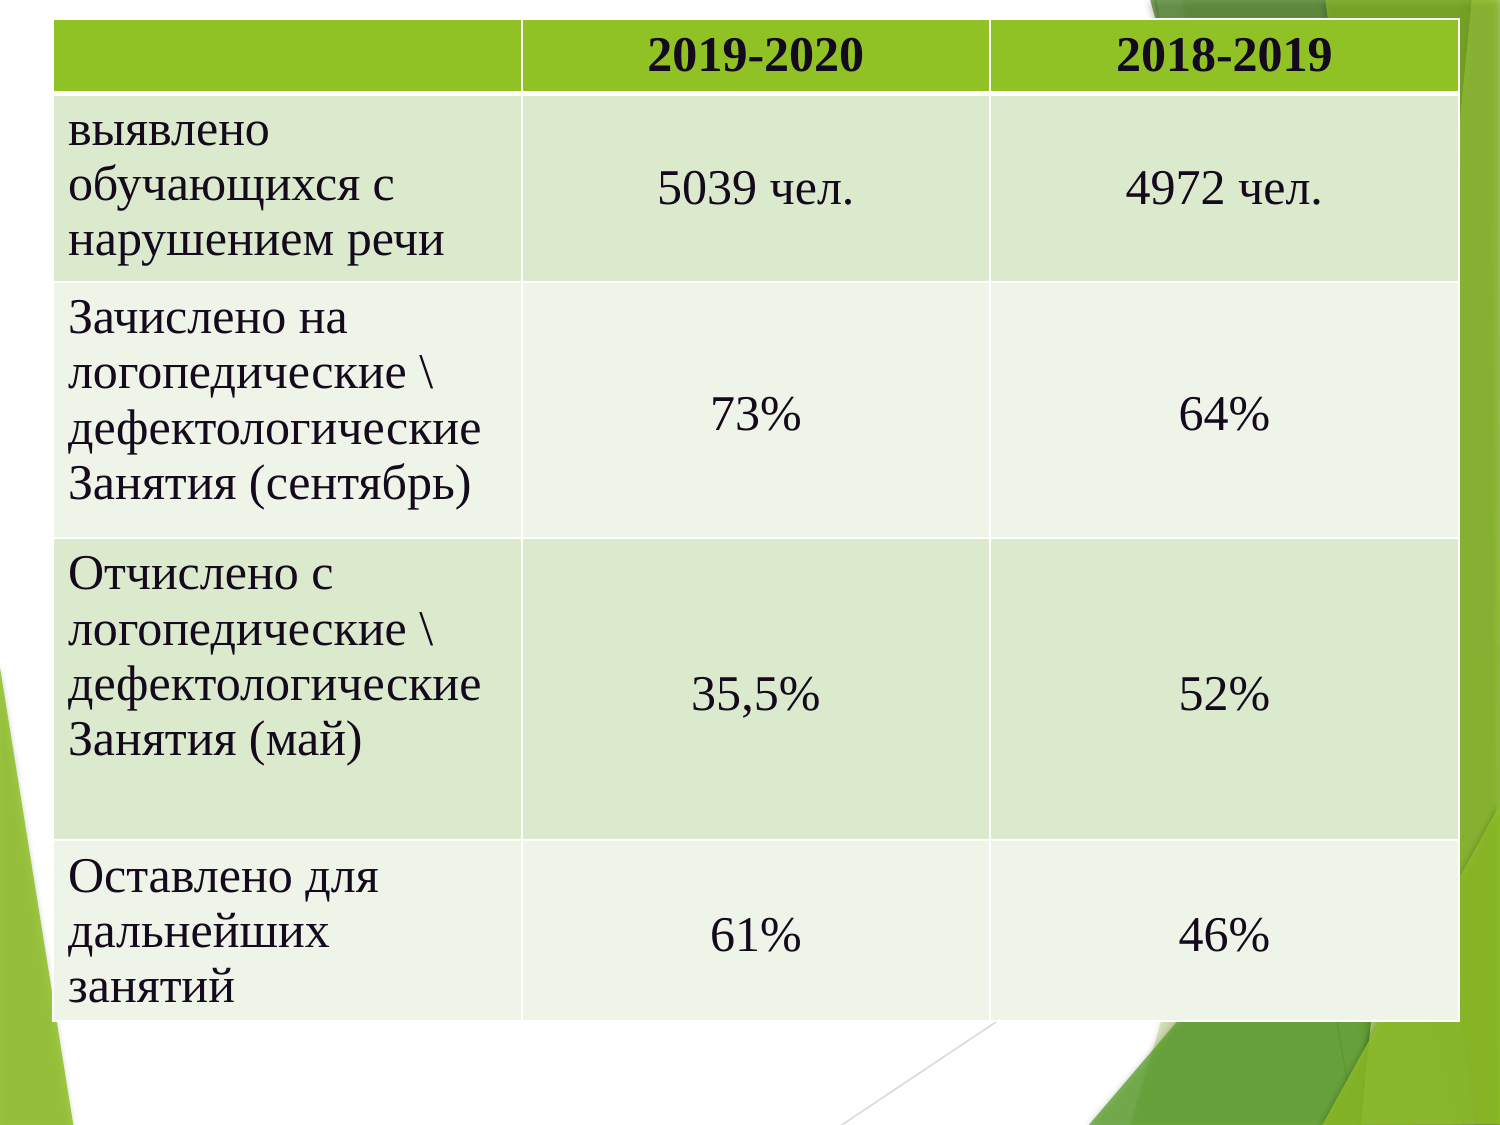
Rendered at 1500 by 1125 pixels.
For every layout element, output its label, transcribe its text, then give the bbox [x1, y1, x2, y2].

table_cell 35,5% [523, 539, 989, 839]
table_cell Оставлено для дальнейших занятий [54, 841, 521, 1020]
table_header [54, 20, 521, 91]
table_cell выявлено обучающихся с нарушением речи [54, 96, 521, 281]
table_cell 52% [991, 539, 1458, 839]
table_cell 46% [991, 841, 1458, 1020]
table_cell Отчислено с логопедические \дефектологические Занятия (май) [54, 539, 521, 839]
table_cell Зачислено на логопедические \дефектологические Занятия (сентябрь) [54, 283, 521, 537]
table_cell 61% [523, 841, 989, 1020]
table_cell 64% [991, 283, 1458, 537]
table_cell 73% [523, 283, 989, 537]
table_cell 4972 чел. [991, 96, 1458, 281]
table_cell 5039 чел. [523, 96, 989, 281]
table_header 2019-2020 [523, 20, 989, 91]
table_header 2018-2019 [991, 20, 1458, 91]
